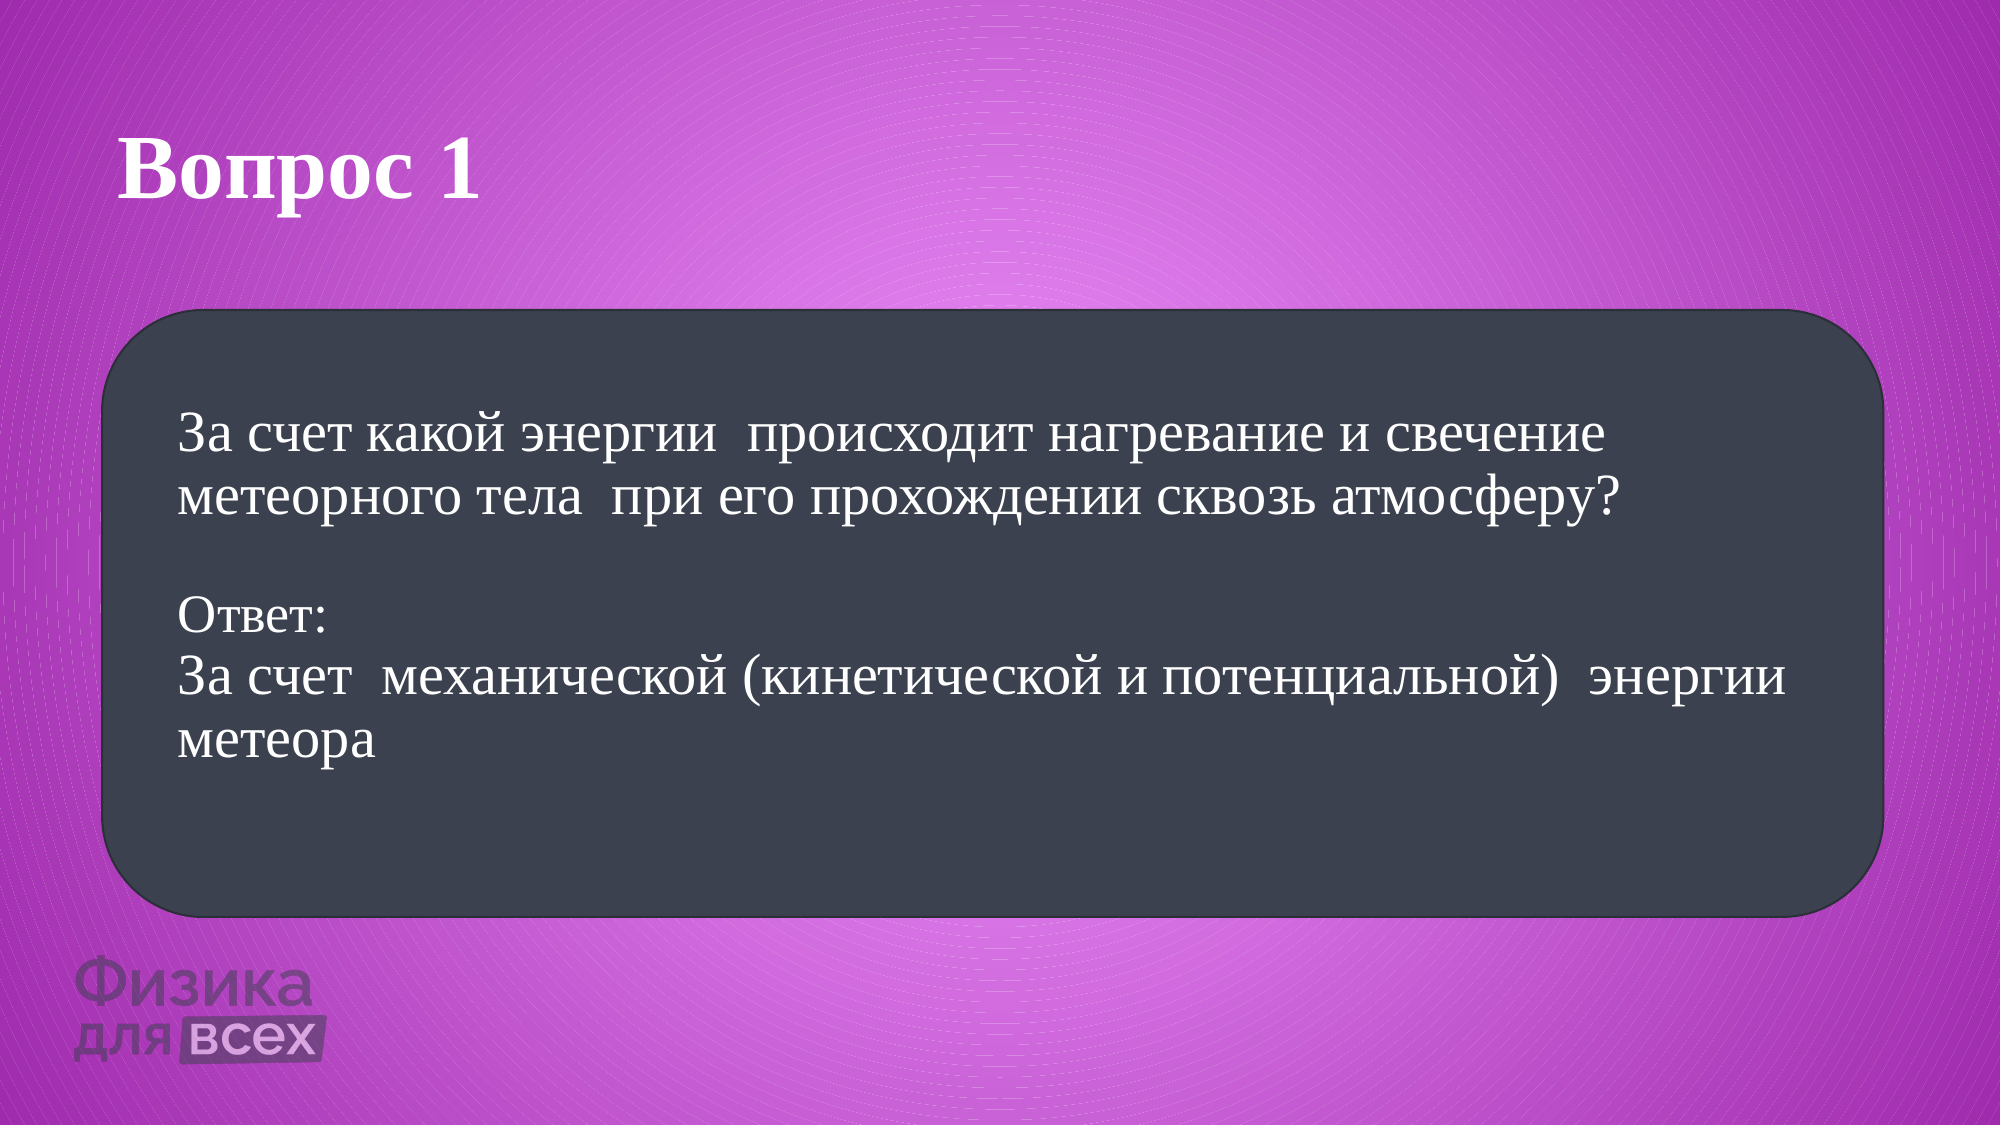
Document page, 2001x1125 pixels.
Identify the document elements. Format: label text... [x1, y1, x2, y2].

list За счет какой энергии происходит нагревание и свечение метеорного тела при его прохождении сквозь атмосферу? Ответ: За счет механической (кинетической и потенциальной) энергии метеора [162, 393, 1863, 866]
text_box [102, 309, 1884, 917]
title Вопрос 1 [102, 59, 1863, 278]
picture [73, 948, 327, 1067]
